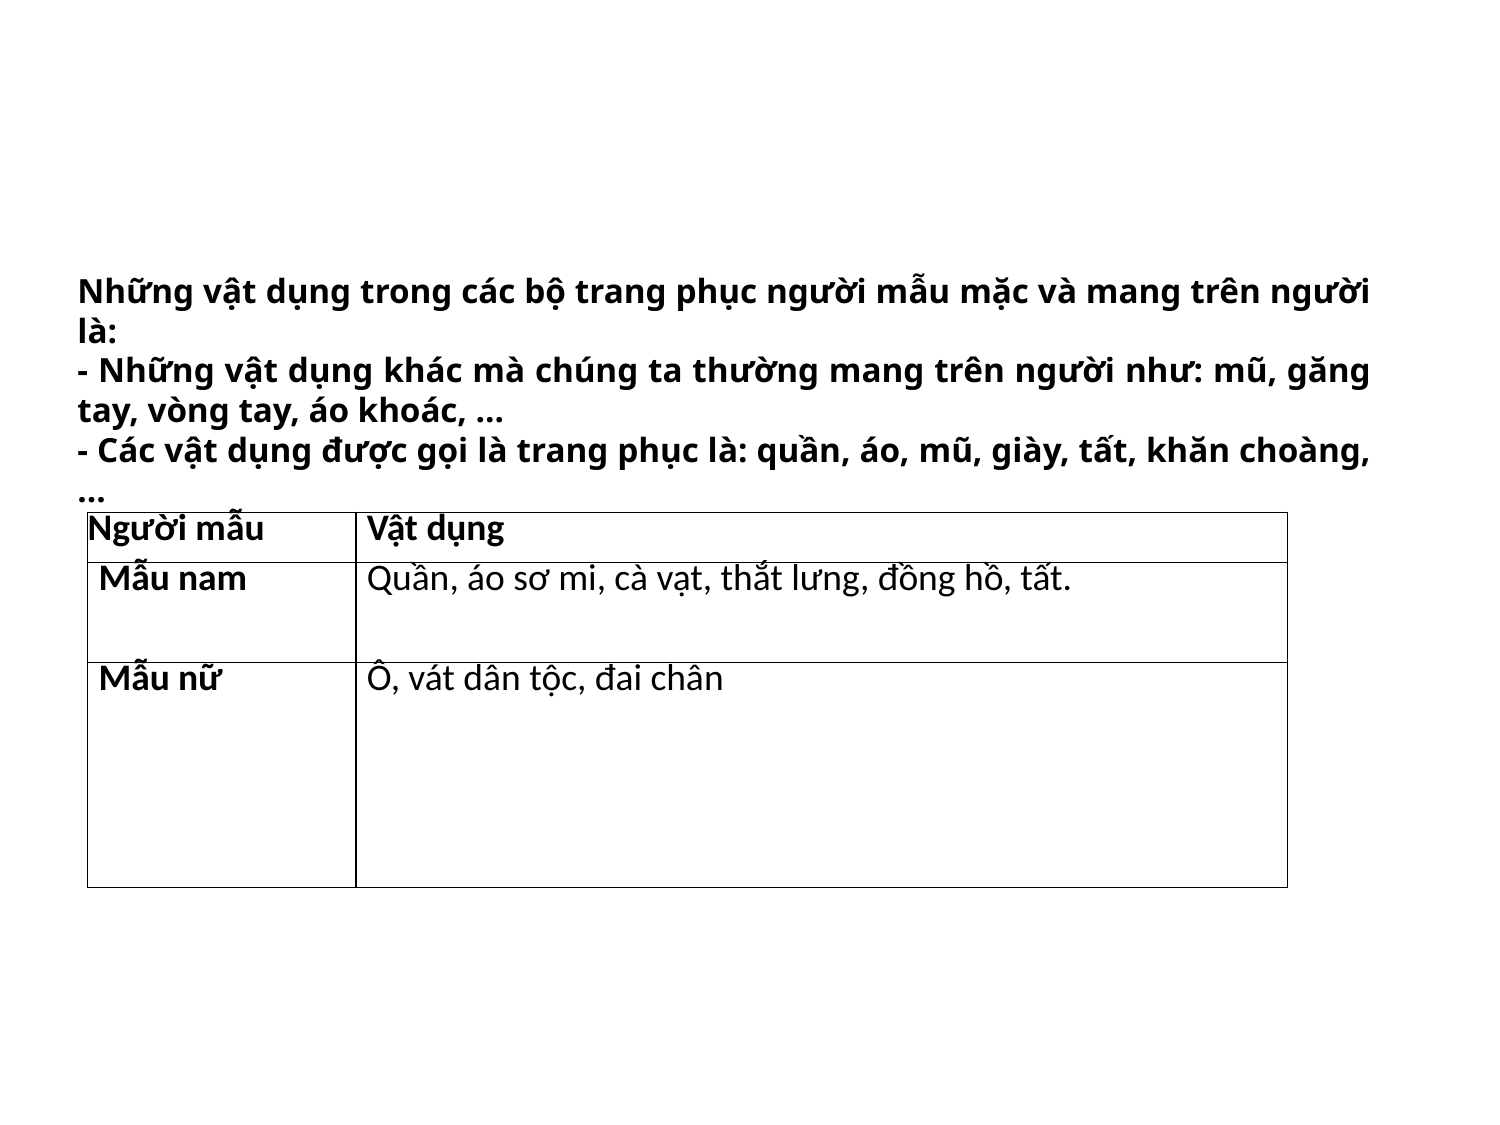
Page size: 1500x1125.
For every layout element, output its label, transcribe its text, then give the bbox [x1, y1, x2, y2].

table_cell Ô, vát dân tộc, đai chân [357, 663, 1287, 887]
table_cell Mẫu nữ [88, 663, 355, 887]
table_header Vật dụng [357, 517, 1287, 562]
text_box Những vật dụng trong các bộ trang phục người mẫu mặc và mang trên người là: - Những vật dụng khác mà chúng ta thường mang trên người như: mũ, găng tay, vòng tay, áo khoác, … - Các vật dụng được gọi là trang phục là: quần, áo, mũ, giày, tất, khăn choàng, … [62, 262, 1388, 517]
table_header Người mẫu [88, 517, 355, 562]
table_cell Mẫu nam [88, 563, 355, 662]
table_cell Quần, áo sơ mi, cà vạt, thắt lưng, đồng hồ, tất. [357, 563, 1287, 662]
